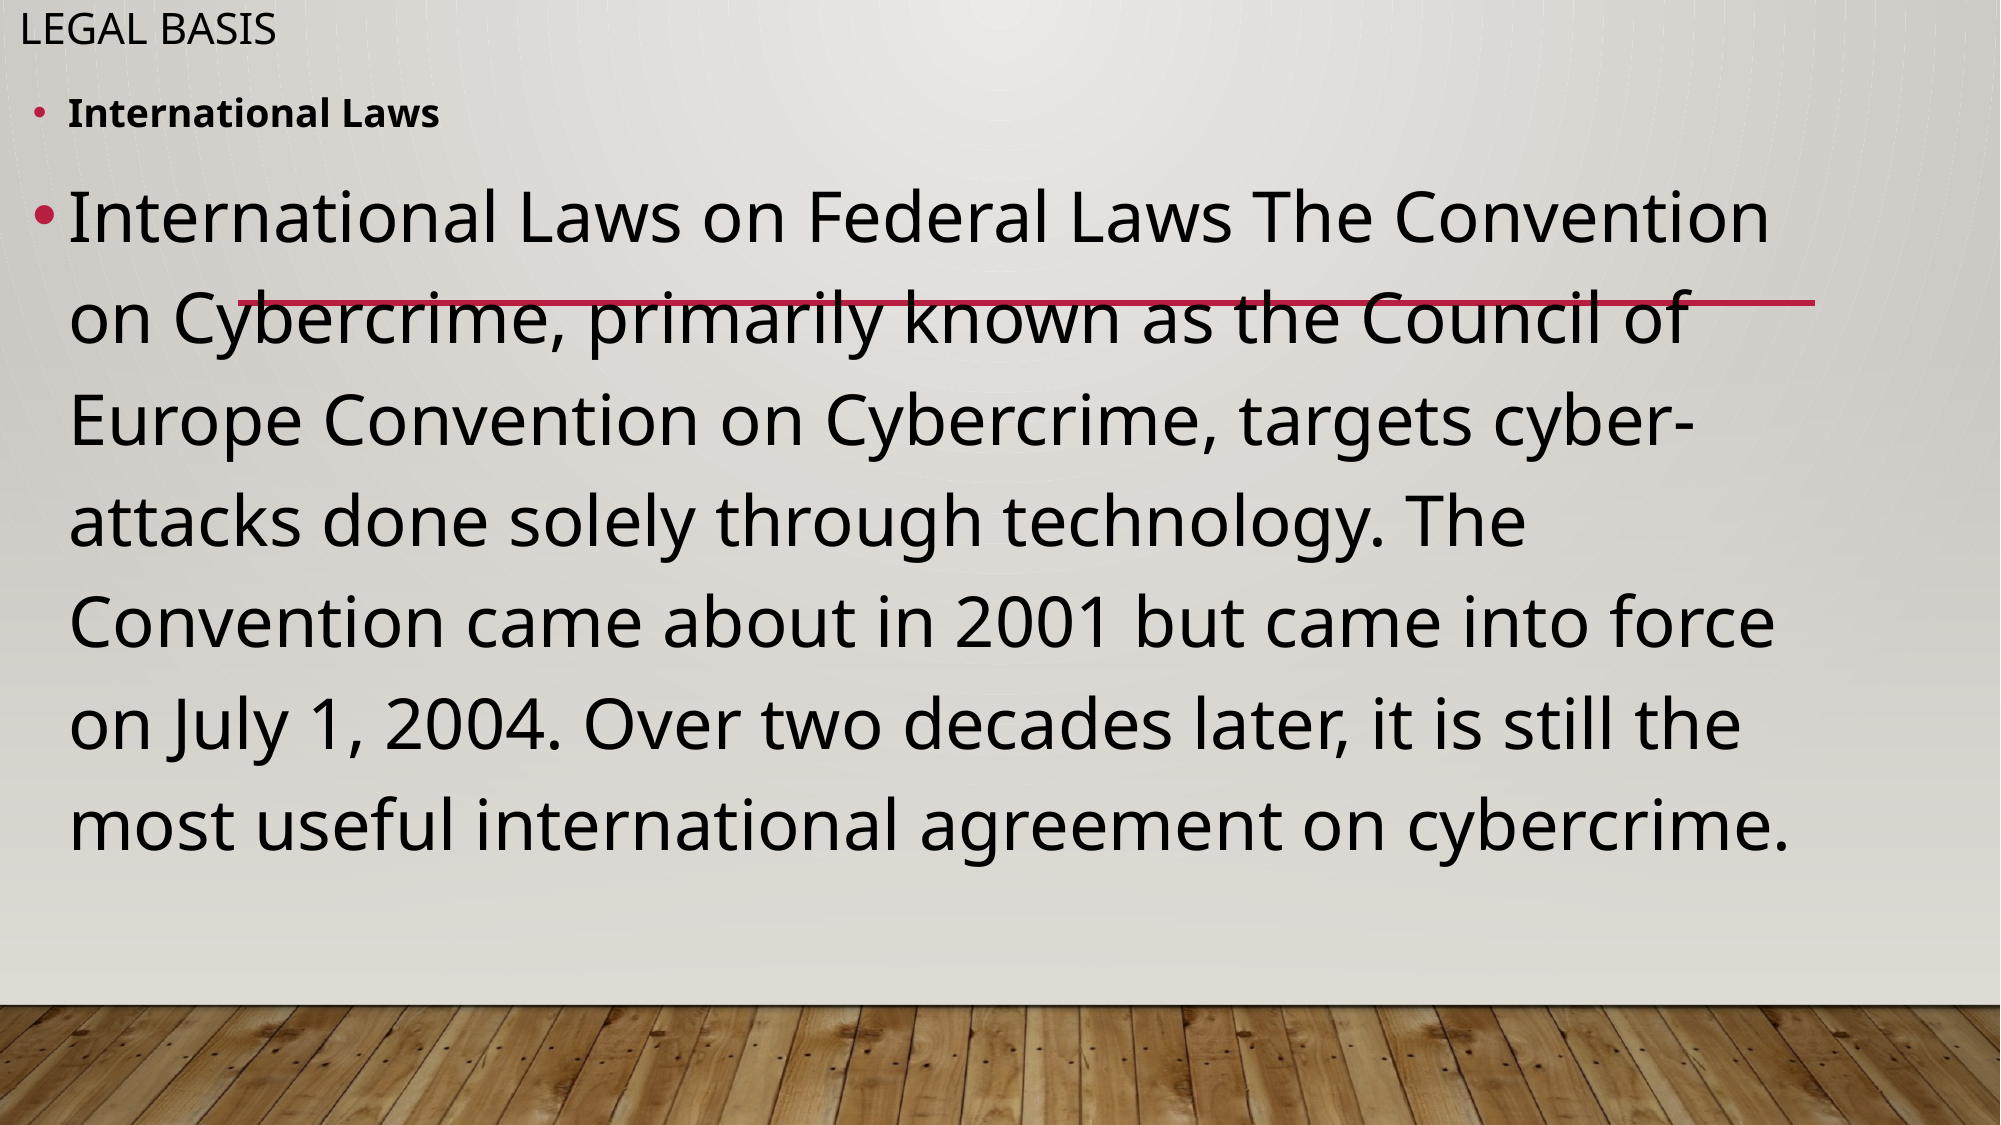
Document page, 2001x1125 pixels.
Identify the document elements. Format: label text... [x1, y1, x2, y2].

list International Laws International Laws on Federal Laws The Convention on Cybercrime, primarily known as the Council of Europe Convention on Cybercrime, targets cyber-attacks done solely through technology. The Convention came about in 2001 but came into force on July 1, 2004. Over two decades later, it is still the most useful international agreement on cybercrime. [17, 71, 1814, 897]
title Legal basis [4, 0, 1580, 62]
picture [0, 1005, 2000, 1125]
